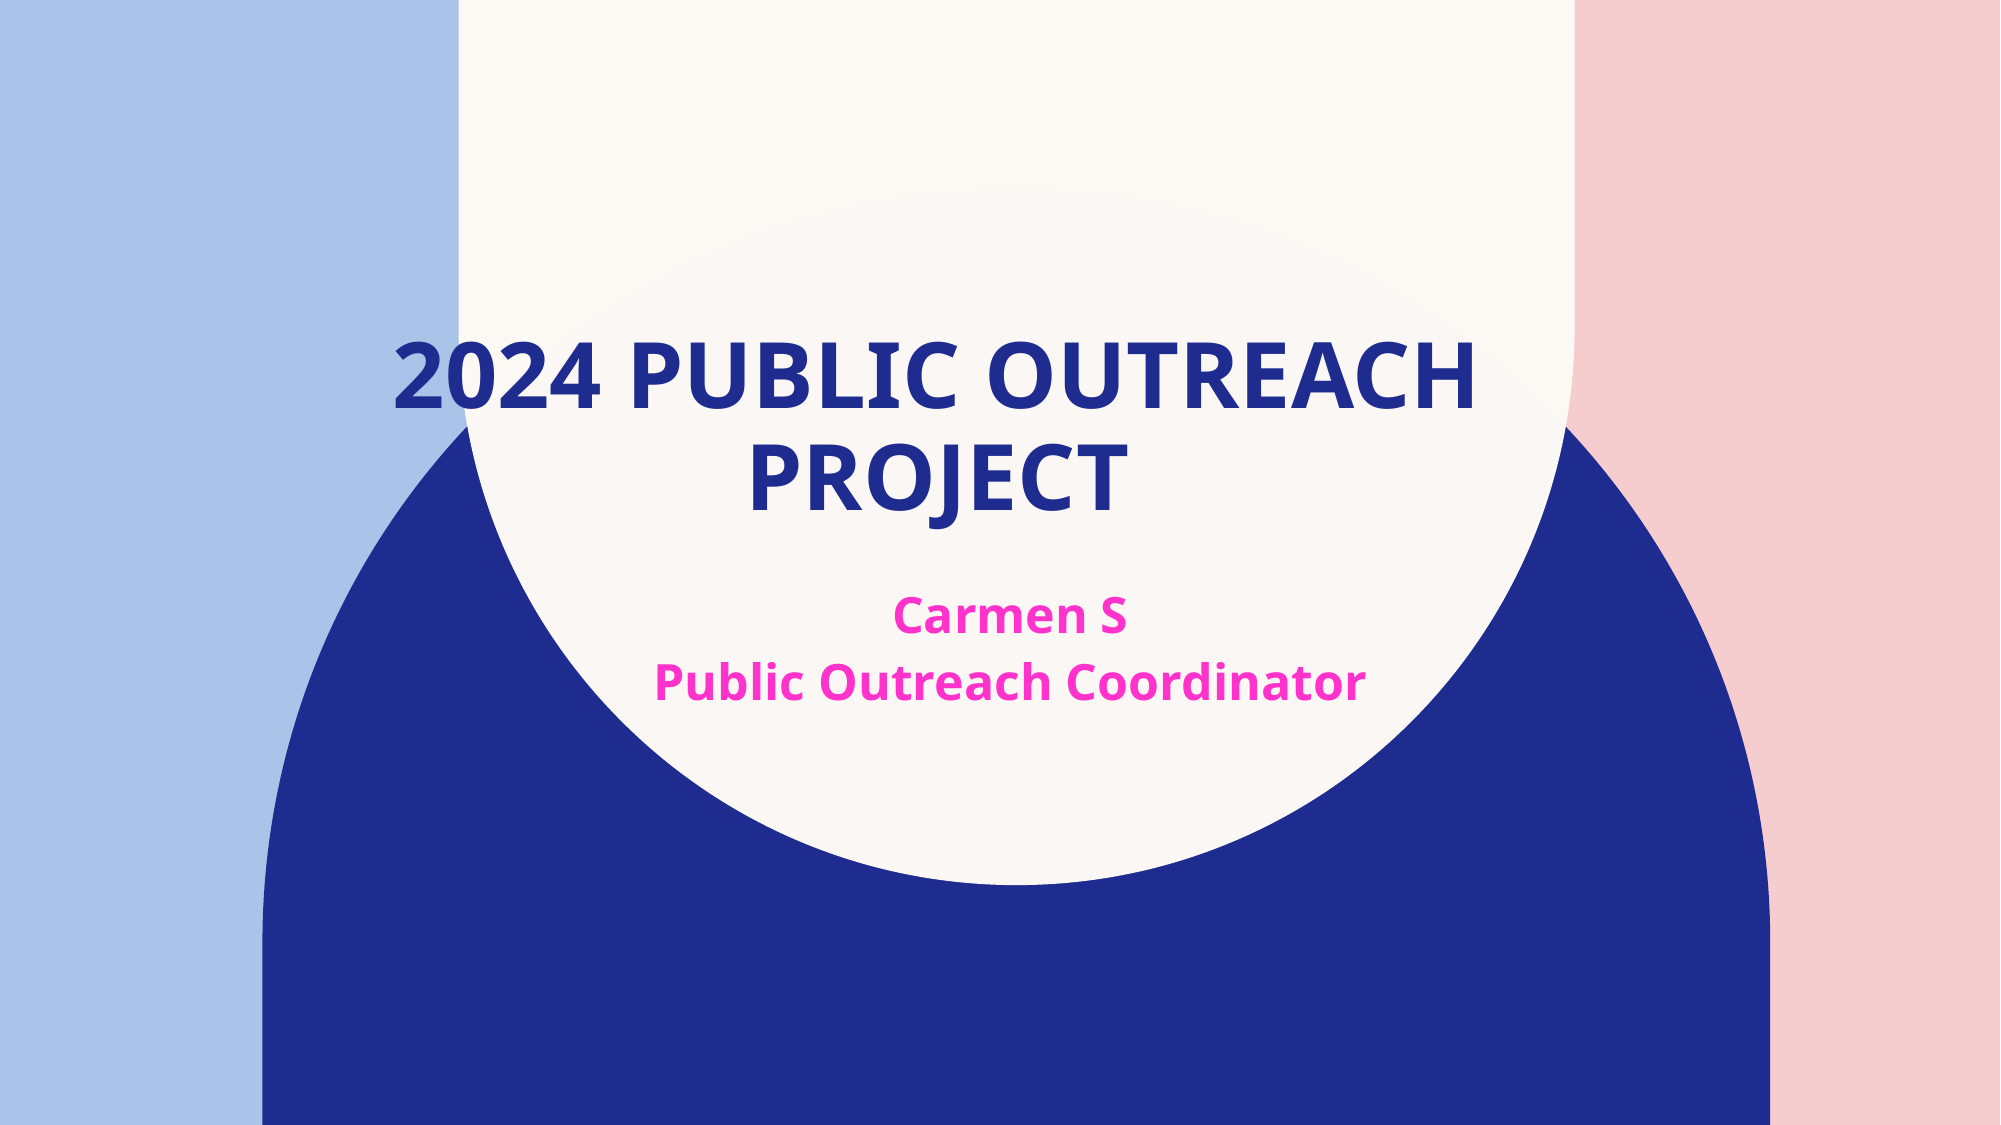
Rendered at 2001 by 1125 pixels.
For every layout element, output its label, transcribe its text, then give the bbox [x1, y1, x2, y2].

title 2024 Public outreach project [217, 325, 1658, 527]
subtitle Carmen S Public Outreach Coordinator​ [633, 583, 1387, 728]
